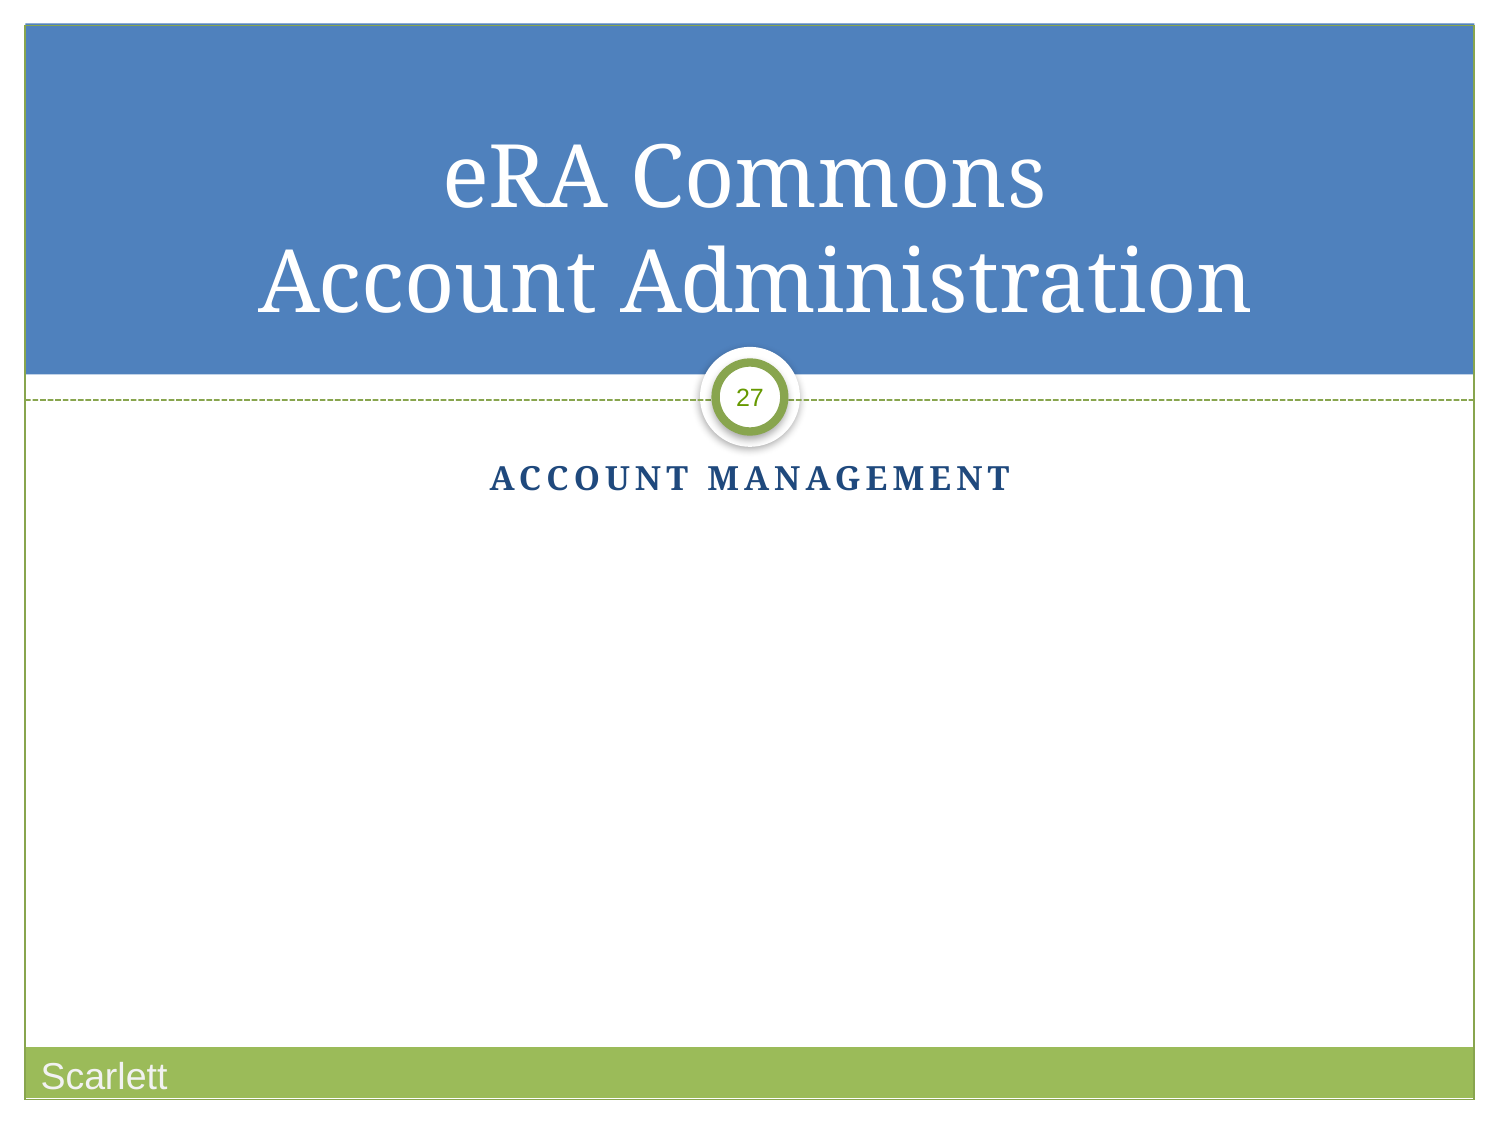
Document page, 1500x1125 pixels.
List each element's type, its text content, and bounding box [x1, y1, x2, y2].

title eRA Commons Account Administration [118, 87, 1394, 338]
list Account management [24, 449, 1476, 963]
text_box Scarlett [25, 1045, 183, 1105]
